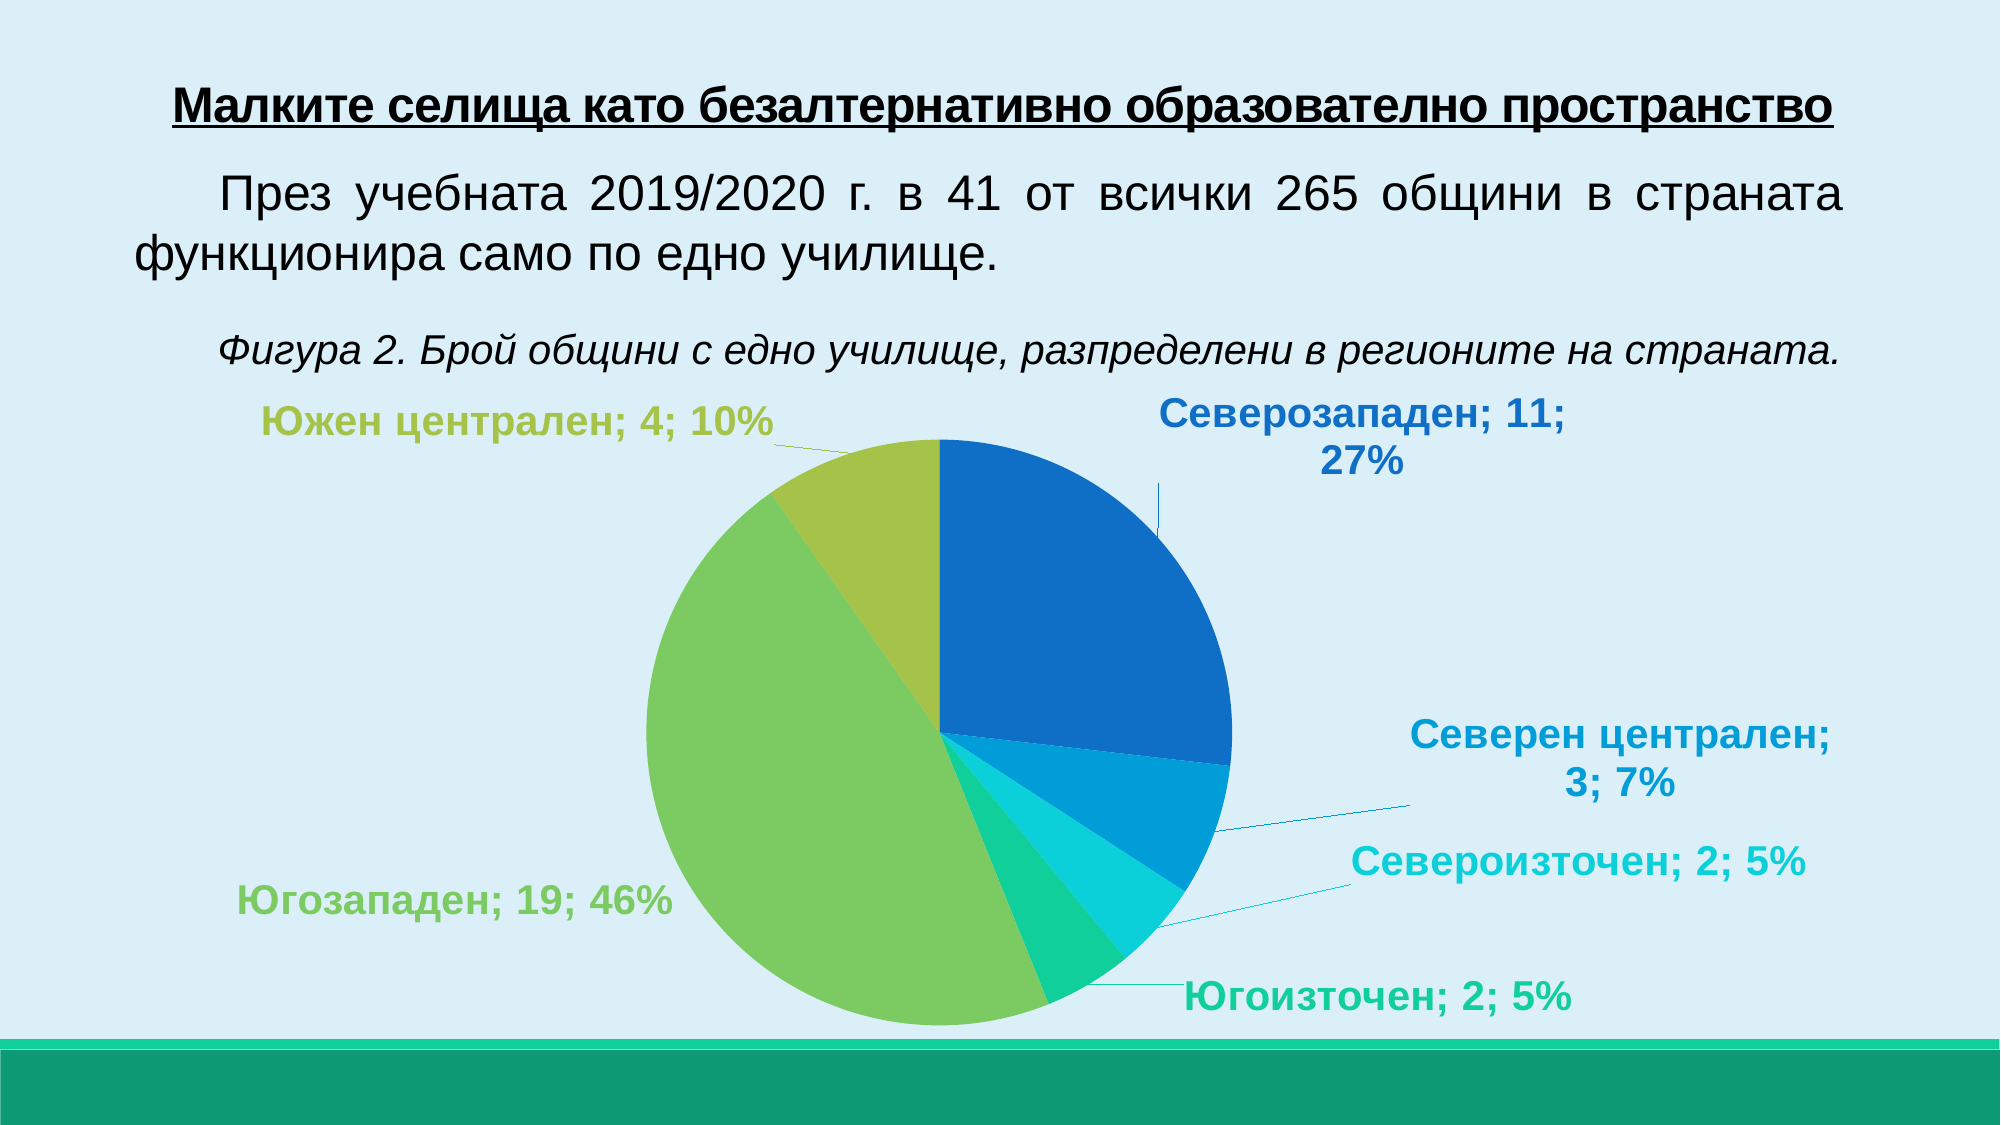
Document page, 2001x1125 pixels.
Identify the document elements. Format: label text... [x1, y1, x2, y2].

title Малките селища като безалтернативно образователно пространство [157, 27, 1883, 141]
chart [115, 376, 1882, 1074]
list През учебната 2019/2020 г. в 41 от всички 265 общини в страната функционира само по едно училище. Фигура 2. Брой общини с едно училище, разпределени в регионите на страната. [119, 153, 1845, 374]
